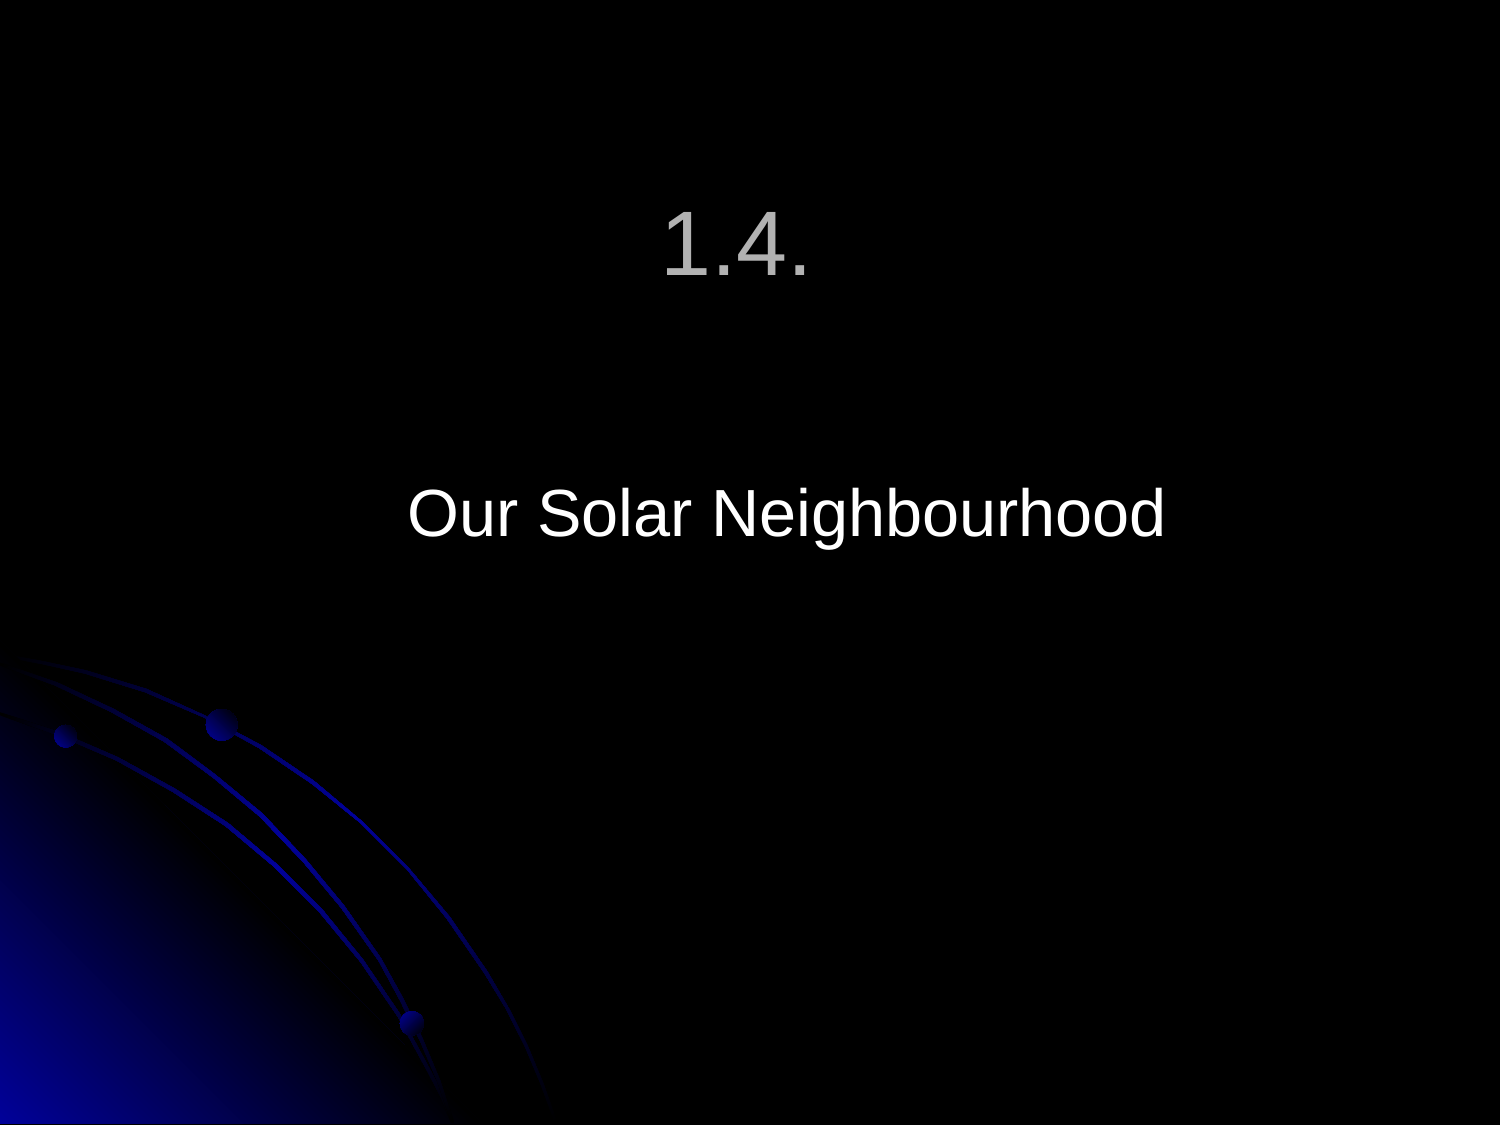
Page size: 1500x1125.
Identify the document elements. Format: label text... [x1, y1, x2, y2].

subtitle Our Solar Neighbourhood [262, 462, 1313, 750]
title 1.4. [112, 174, 1388, 413]
